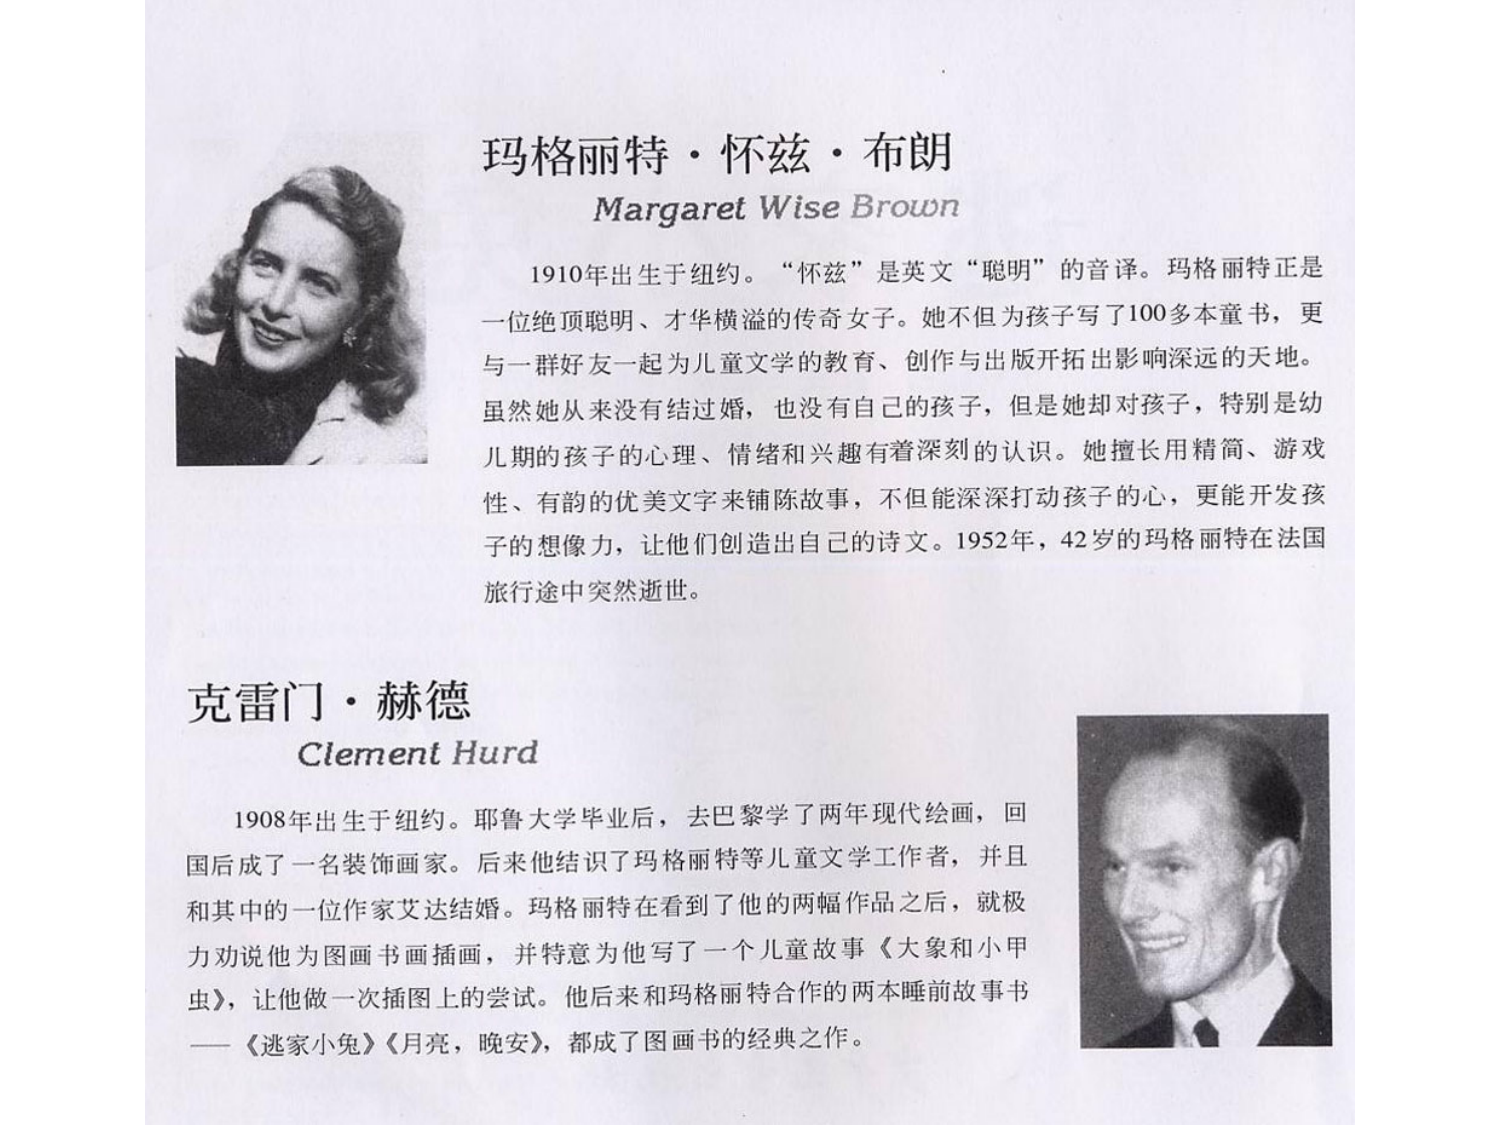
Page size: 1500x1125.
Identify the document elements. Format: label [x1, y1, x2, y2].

picture [144, 0, 1355, 1125]
